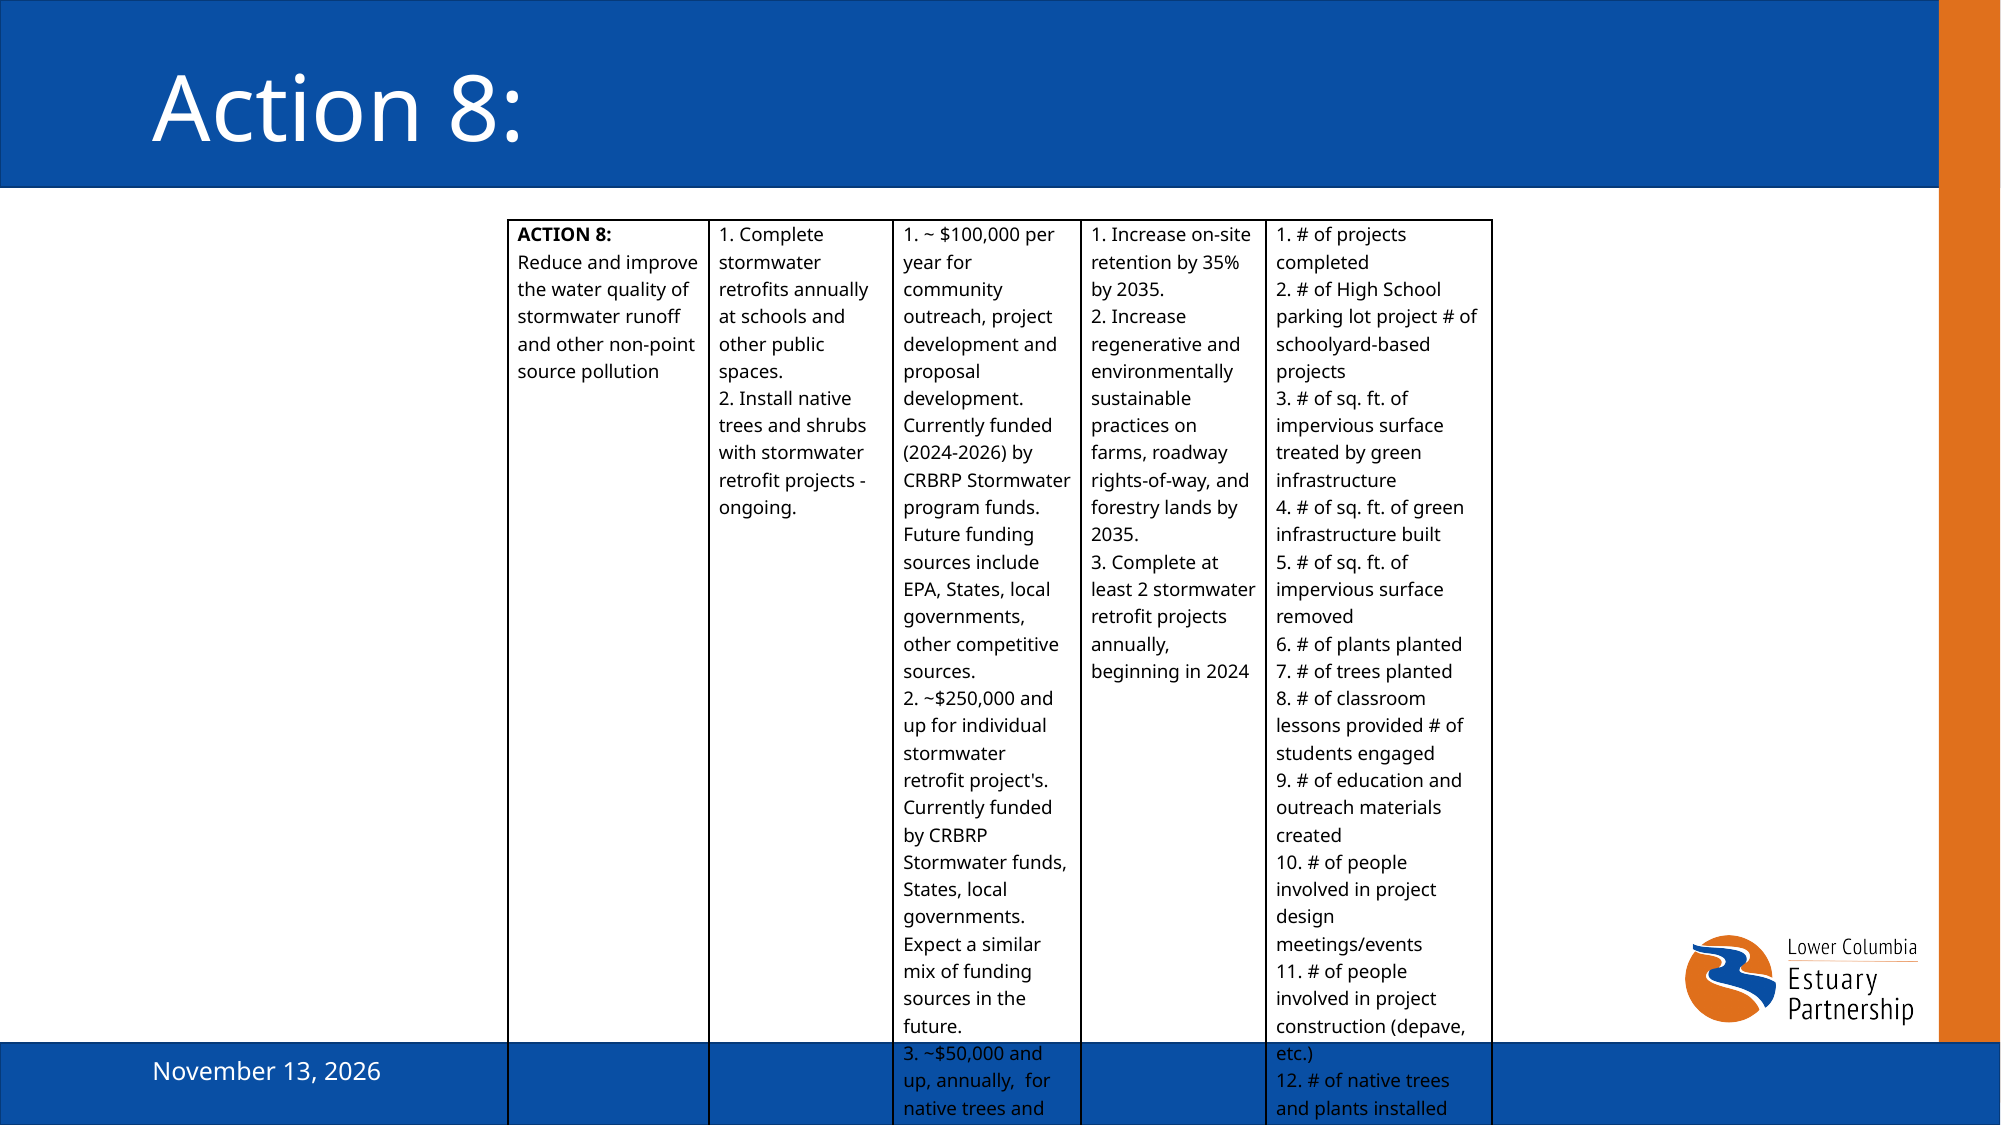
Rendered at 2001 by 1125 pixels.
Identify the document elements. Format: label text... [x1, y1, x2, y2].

picture [1685, 935, 1918, 1027]
table_header 1. # of projects completed 2. # of High School parking lot project # of schoolyard-based projects 3. # of sq. ft. of impervious surface treated by green infrastructure 4. # of sq. ft. of green infrastructure built 5. # of sq. ft. of impervious surface removed 6. # of plants planted 7. # of trees planted 8. # of classroom lessons provided # of students engaged 9. # of education and outreach materials created 10. # of people involved in project design meetings/events 11. # of people involved in project construction (depave, etc.) 12. # of native trees and plants installed with stormwater retrofit projects. 13. $ spent annually on stormwater retrofit projects (total), further identified by source of funding. [1267, 221, 1491, 1125]
table_header ACTION 8: Reduce and improve the water quality of stormwater runoff and other non-point source pollution [509, 221, 708, 1125]
table_header 1. ~ $100,000 per year for community outreach, project development and proposal development. Currently funded (2024-2026) by CRBRP Stormwater program funds. Future funding sources include EPA, States, local governments, other competitive sources. 2. ~$250,000 and up for individual stormwater retrofit project's. Currently funded by CRBRP Stormwater funds, States, local governments. Expect a similar mix of funding sources in the future. 3. ~$50,000 and up, annually, for native trees and shrubs. Currently funded by project funders. [894, 221, 1080, 1125]
table_header 1. Complete stormwater retrofits annually at schools and other public spaces. 2. Install native trees and shrubs with stormwater retrofit projects - ongoing. [710, 221, 892, 1125]
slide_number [137, 1042, 588, 1103]
table_header 1. Increase on-site retention by 35% by 2035. 2. Increase regenerative and environmentally sustainable practices on farms, roadway rights-of-way, and forestry lands by 2035. 3. Complete at least 2 stormwater retrofit projects annually, beginning in 2024 [1082, 221, 1265, 1125]
title Action 8: [137, 35, 1863, 188]
